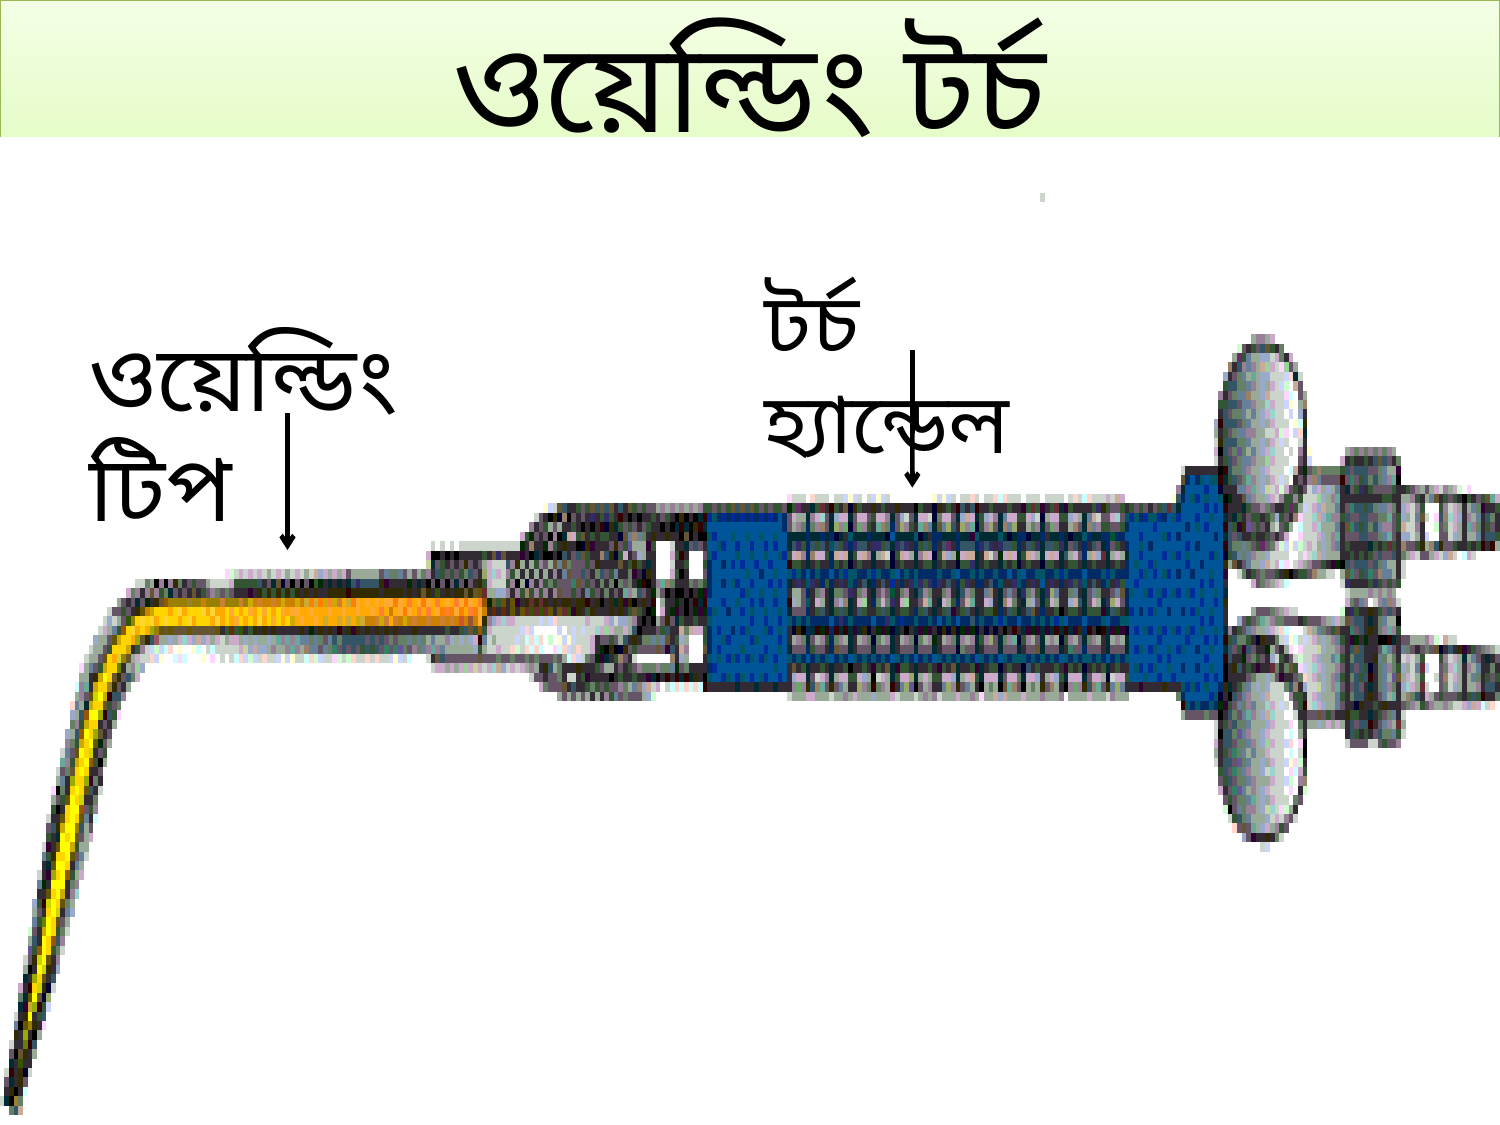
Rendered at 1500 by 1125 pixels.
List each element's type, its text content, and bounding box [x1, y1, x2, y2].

text_box ওয়েল্ডিং টর্চ [0, 0, 1500, 137]
picture [0, 137, 1500, 1125]
